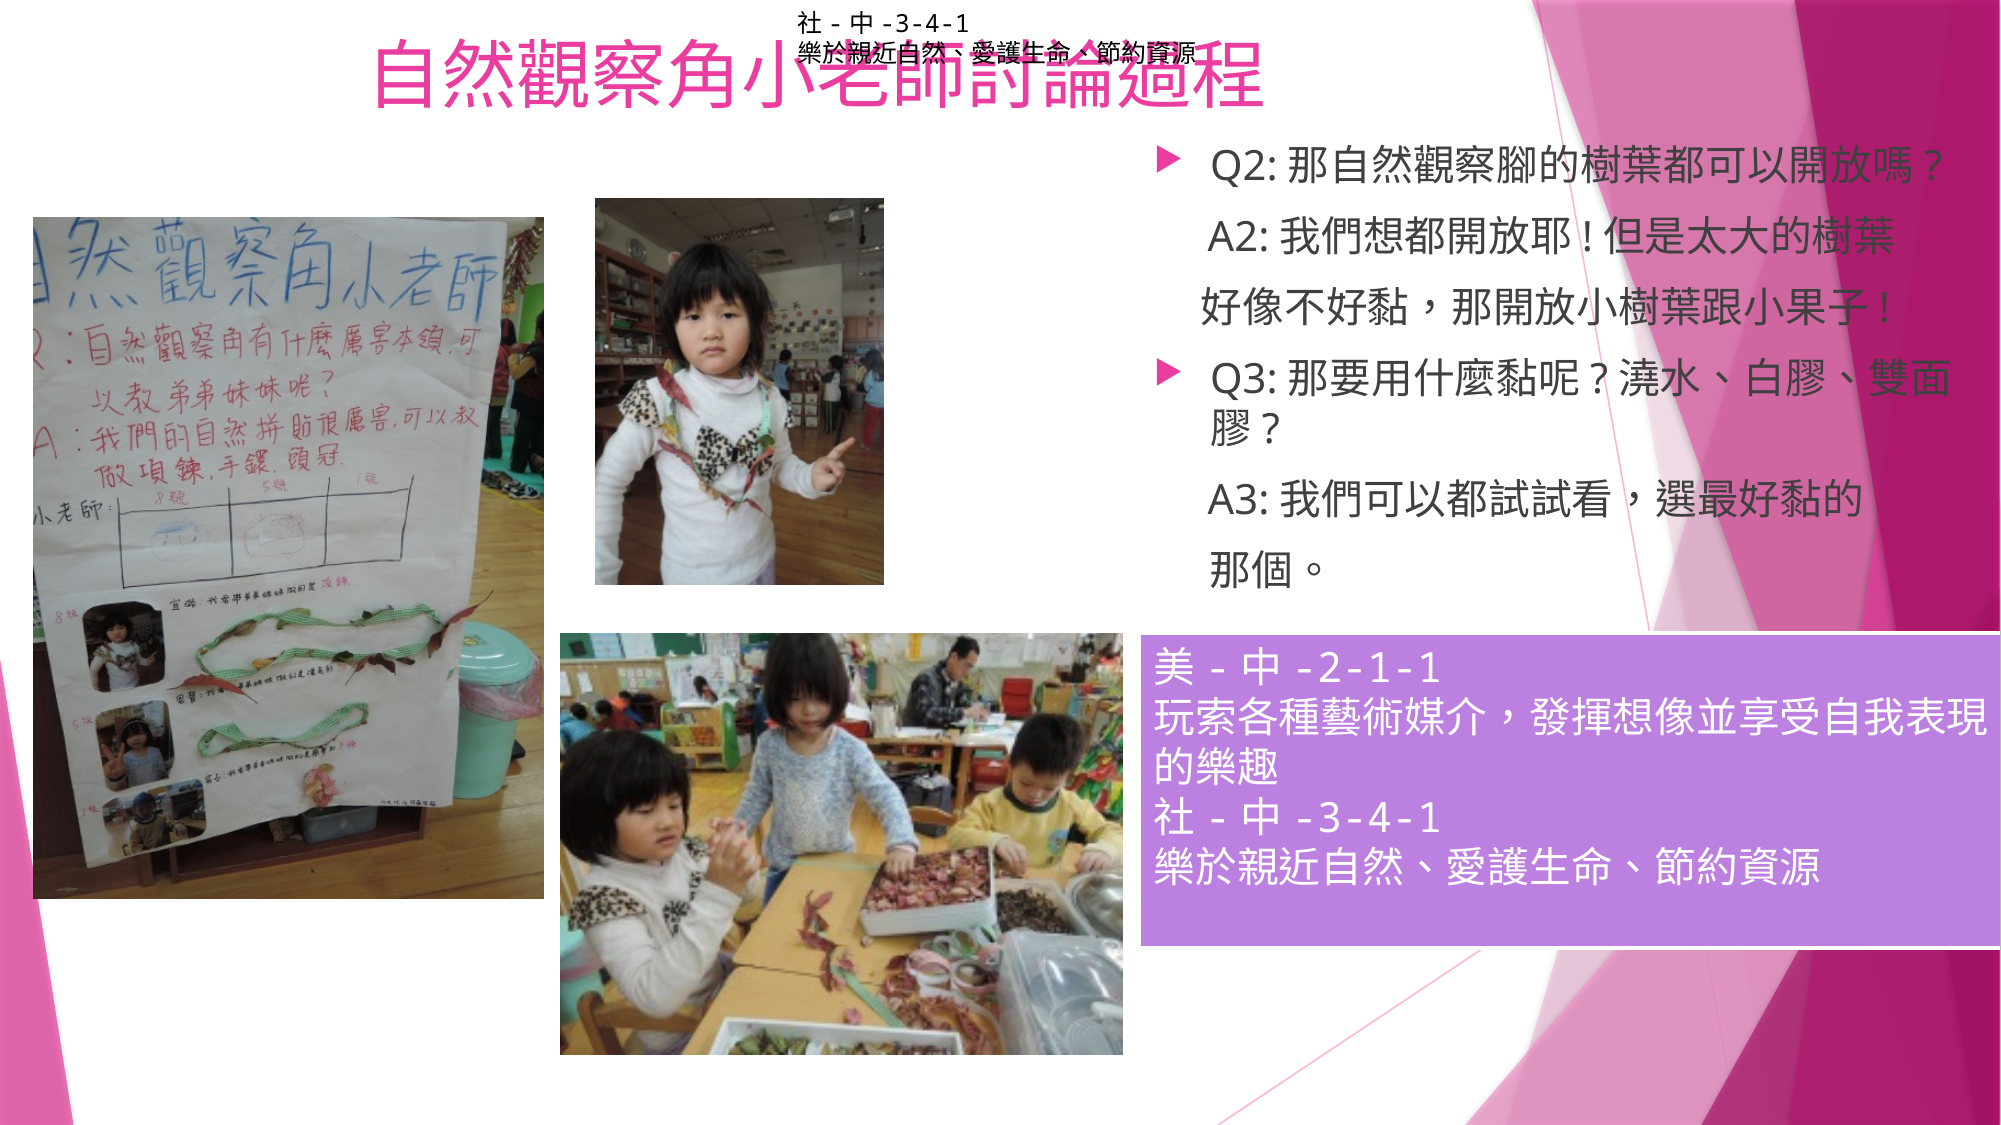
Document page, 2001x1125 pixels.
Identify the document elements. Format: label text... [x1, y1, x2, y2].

text_box [0, 149, 2000, 225]
title 自然觀察角小老師討論過程 [111, 19, 782, 74]
text_box 美-中-2-1-1 玩索各種藝術媒介，發揮想像並享受自我表現的樂趣 社-中-3-4-1 樂於親近自然、愛護生命、節約資源 [1137, 631, 2000, 950]
list Q2:那自然觀察腳的樹葉都可以開放嗎? A2:我們想都開放耶!但是太大的樹葉 好像不好黏，那開放小樹葉跟小果子! Q3:那要用什麼黏呢?澆水、白膠、雙面膠? A3:我們可以都試試看，選最好黏的 那個。 [1138, 225, 1972, 619]
text_box 社-中-3-4-1 樂於親近自然、愛護生命、節約資源 [782, 0, 1218, 75]
title 自然觀察角小老師討論過程 [1218, 19, 1522, 74]
picture [559, 632, 1123, 1056]
picture [594, 198, 885, 585]
picture [32, 217, 545, 899]
text_box [0, 74, 2000, 149]
